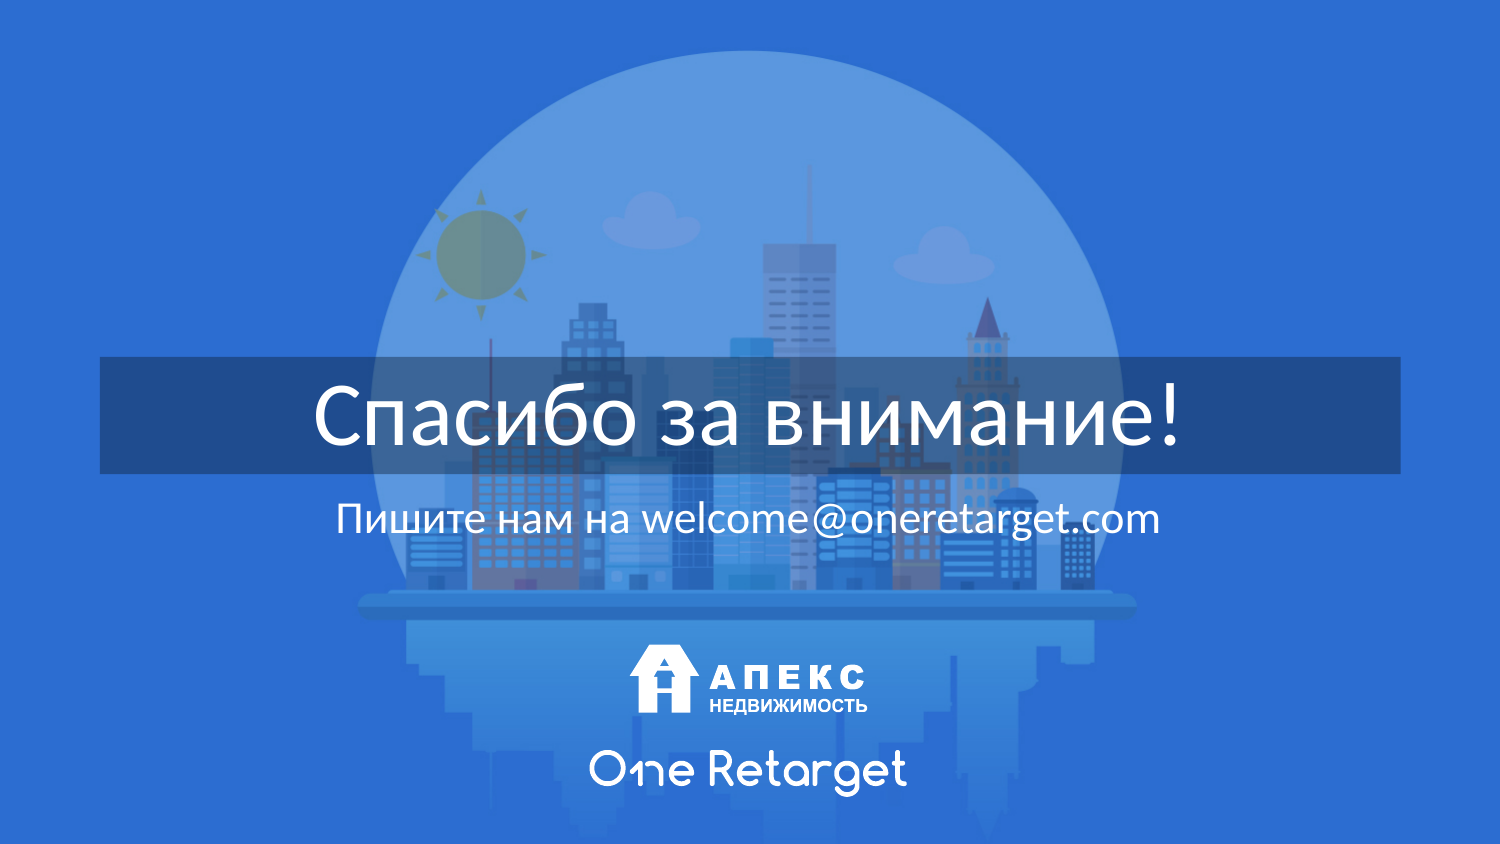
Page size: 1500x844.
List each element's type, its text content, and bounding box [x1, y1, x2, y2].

text_box Пишите нам на welcome@oneretarget.com [0, 479, 1499, 565]
text_box [1388, 355, 1403, 476]
picture [0, 0, 1500, 844]
text_box [98, 355, 112, 476]
title Спасибо за внимание! [112, 318, 1388, 479]
